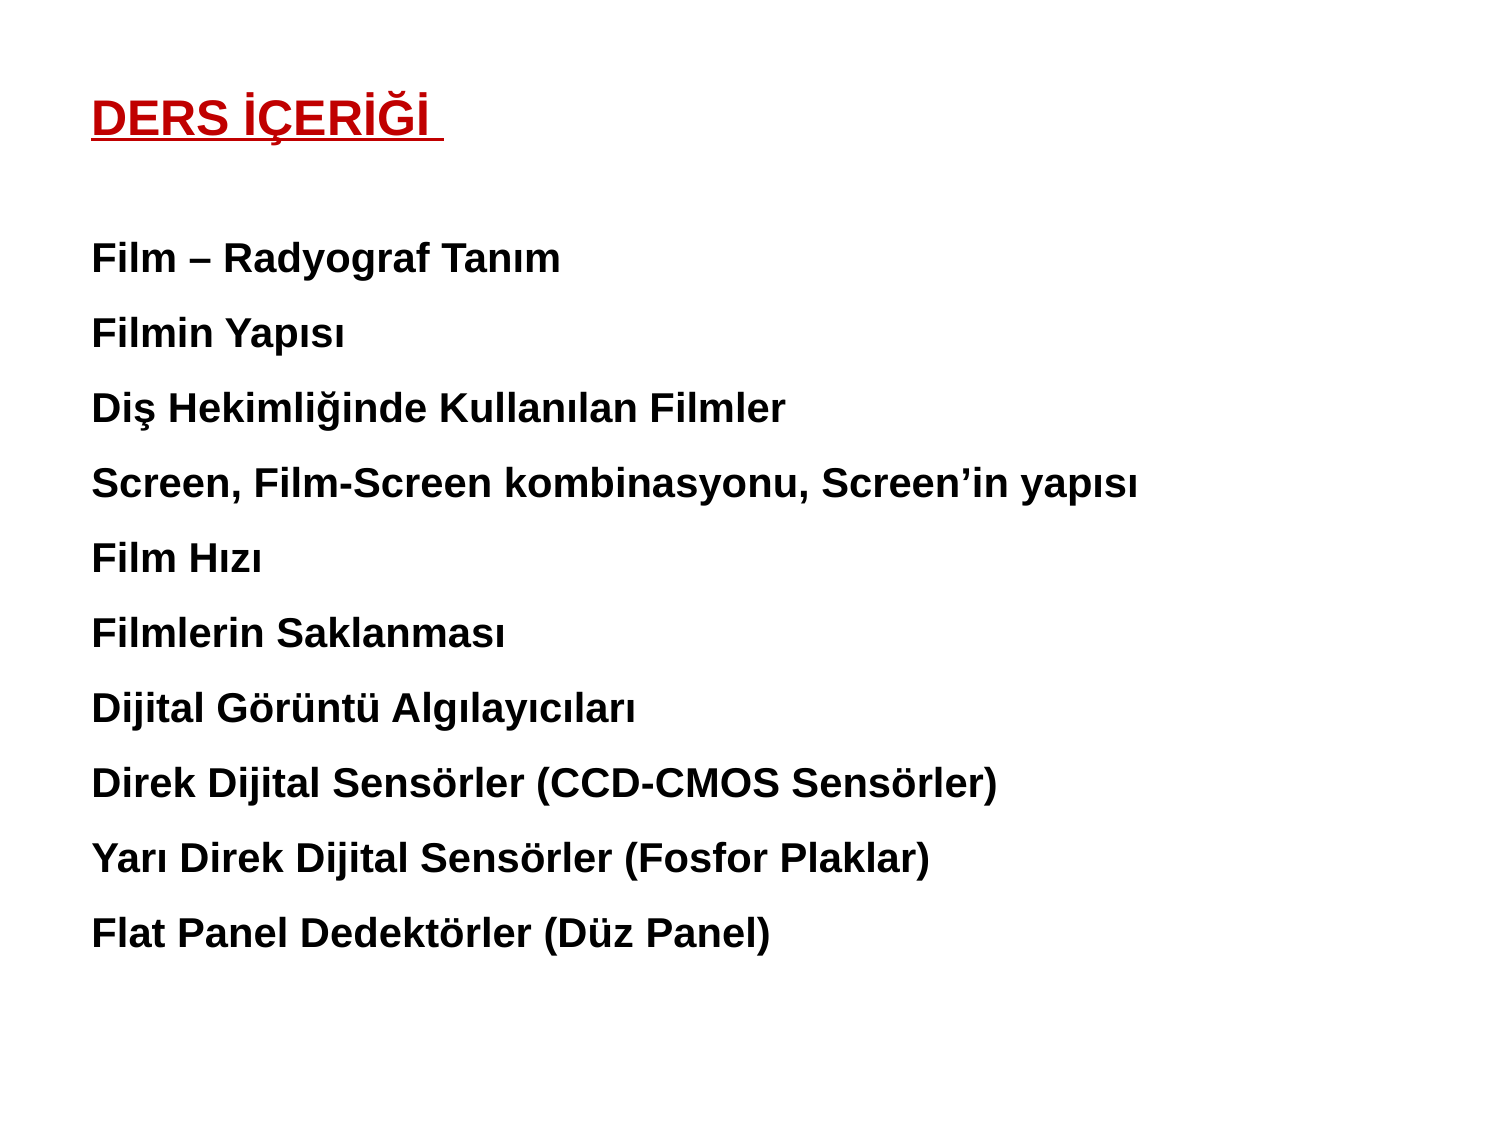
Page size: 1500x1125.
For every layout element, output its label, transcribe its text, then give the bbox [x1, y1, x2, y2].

text_box DERS İÇERİĞİ Film – Radyograf Tanım Filmin Yapısı Diş Hekimliğinde Kullanılan Filmler Screen, Film-Screen kombinasyonu, Screen’in yapısı Film Hızı Filmlerin Saklanması Dijital Görüntü Algılayıcıları Direk Dijital Sensörler (CCD-CMOS Sensörler) Yarı Direk Dijital Sensörler (Fosfor Plaklar) Flat Panel Dedektörler (Düz Panel) [76, 78, 1436, 963]
